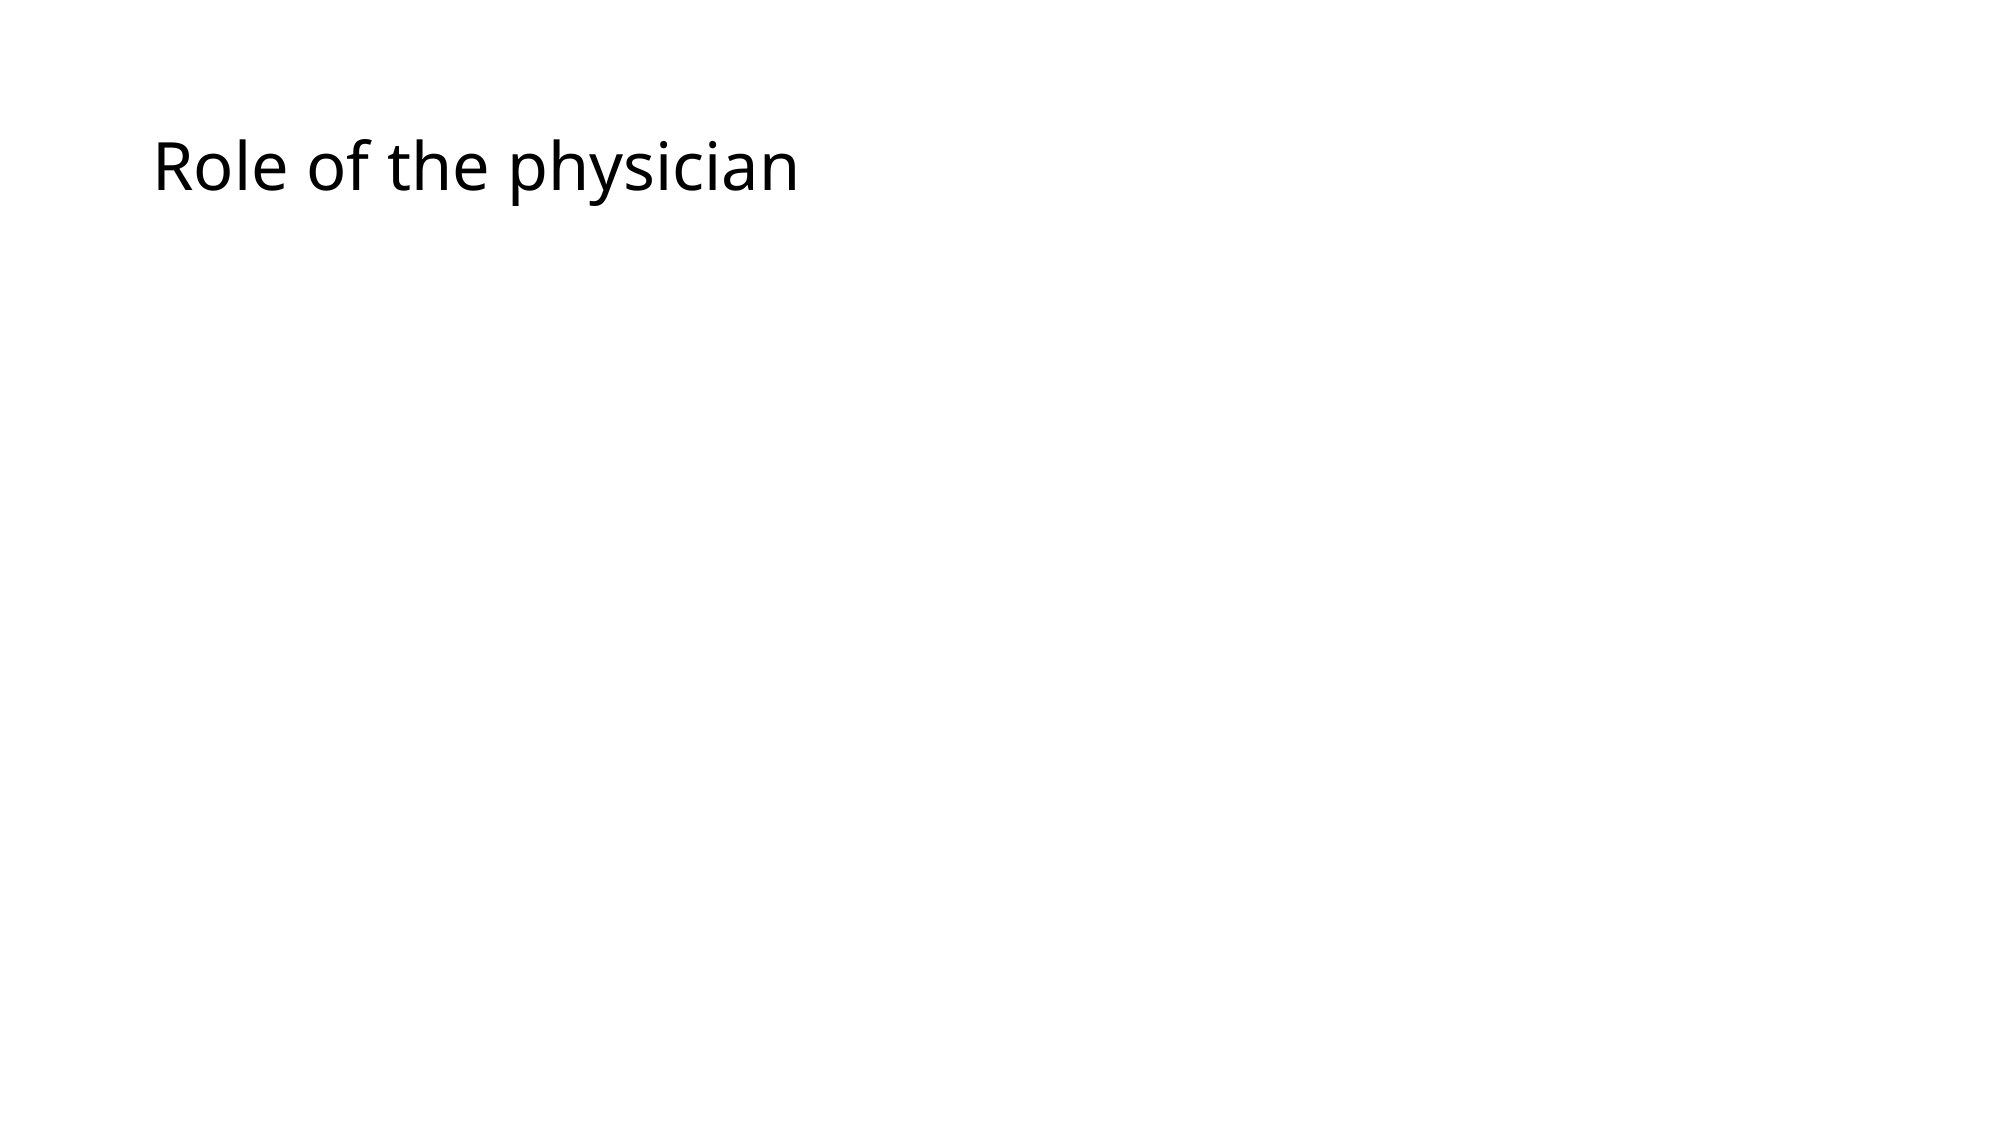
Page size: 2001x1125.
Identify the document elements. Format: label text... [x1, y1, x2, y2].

title Role of the physician [137, 59, 1863, 278]
